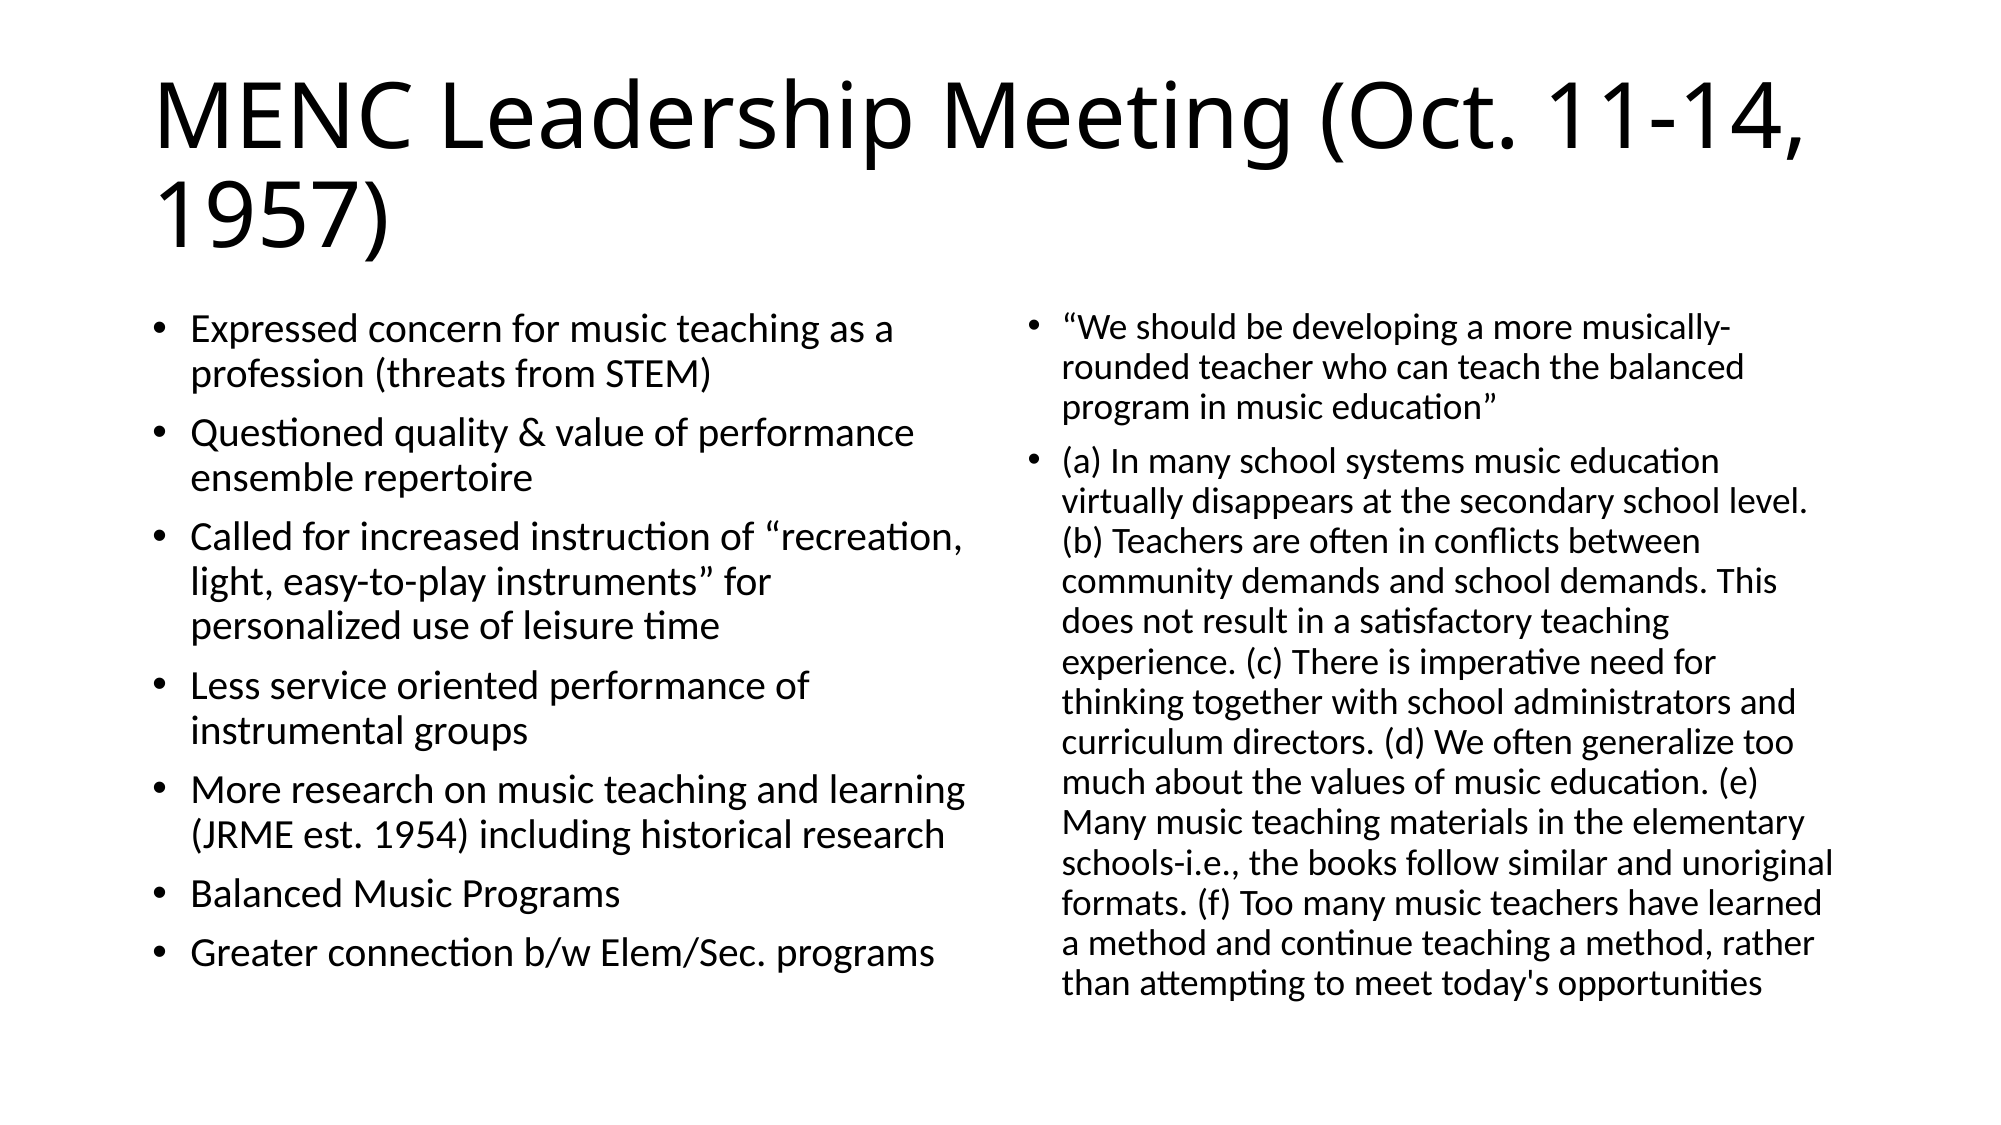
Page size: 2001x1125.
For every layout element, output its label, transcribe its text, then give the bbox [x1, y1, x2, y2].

title MENC Leadership Meeting (Oct. 11-14, 1957) [137, 59, 1863, 278]
list “We should be developing a more musically-rounded teacher who can teach the balanced program in music education” (a) In many school systems music education virtually disappears at the secondary school level. (b) Teachers are often in conflicts between community demands and school demands. This does not result in a satisfactory teaching experience. (c) There is imperative need for thinking together with school administrators and curriculum directors. (d) We often generalize too much about the values of music education. (e) Many music teaching materials in the elementary schools-i.e., the books follow similar and unoriginal formats. (f) Too many music teachers have learned a method and continue teaching a method, rather than attempting to meet today's opportunities [1012, 299, 1863, 1014]
list Expressed concern for music teaching as a profession (threats from STEM) Questioned quality & value of performance ensemble repertoire Called for increased instruction of “recreation, light, easy-to-play instruments” for personalized use of leisure time Less service oriented performance of instrumental groups More research on music teaching and learning (JRME est. 1954) including historical research Balanced Music Programs Greater connection b/w Elem/Sec. programs [137, 299, 988, 1014]
